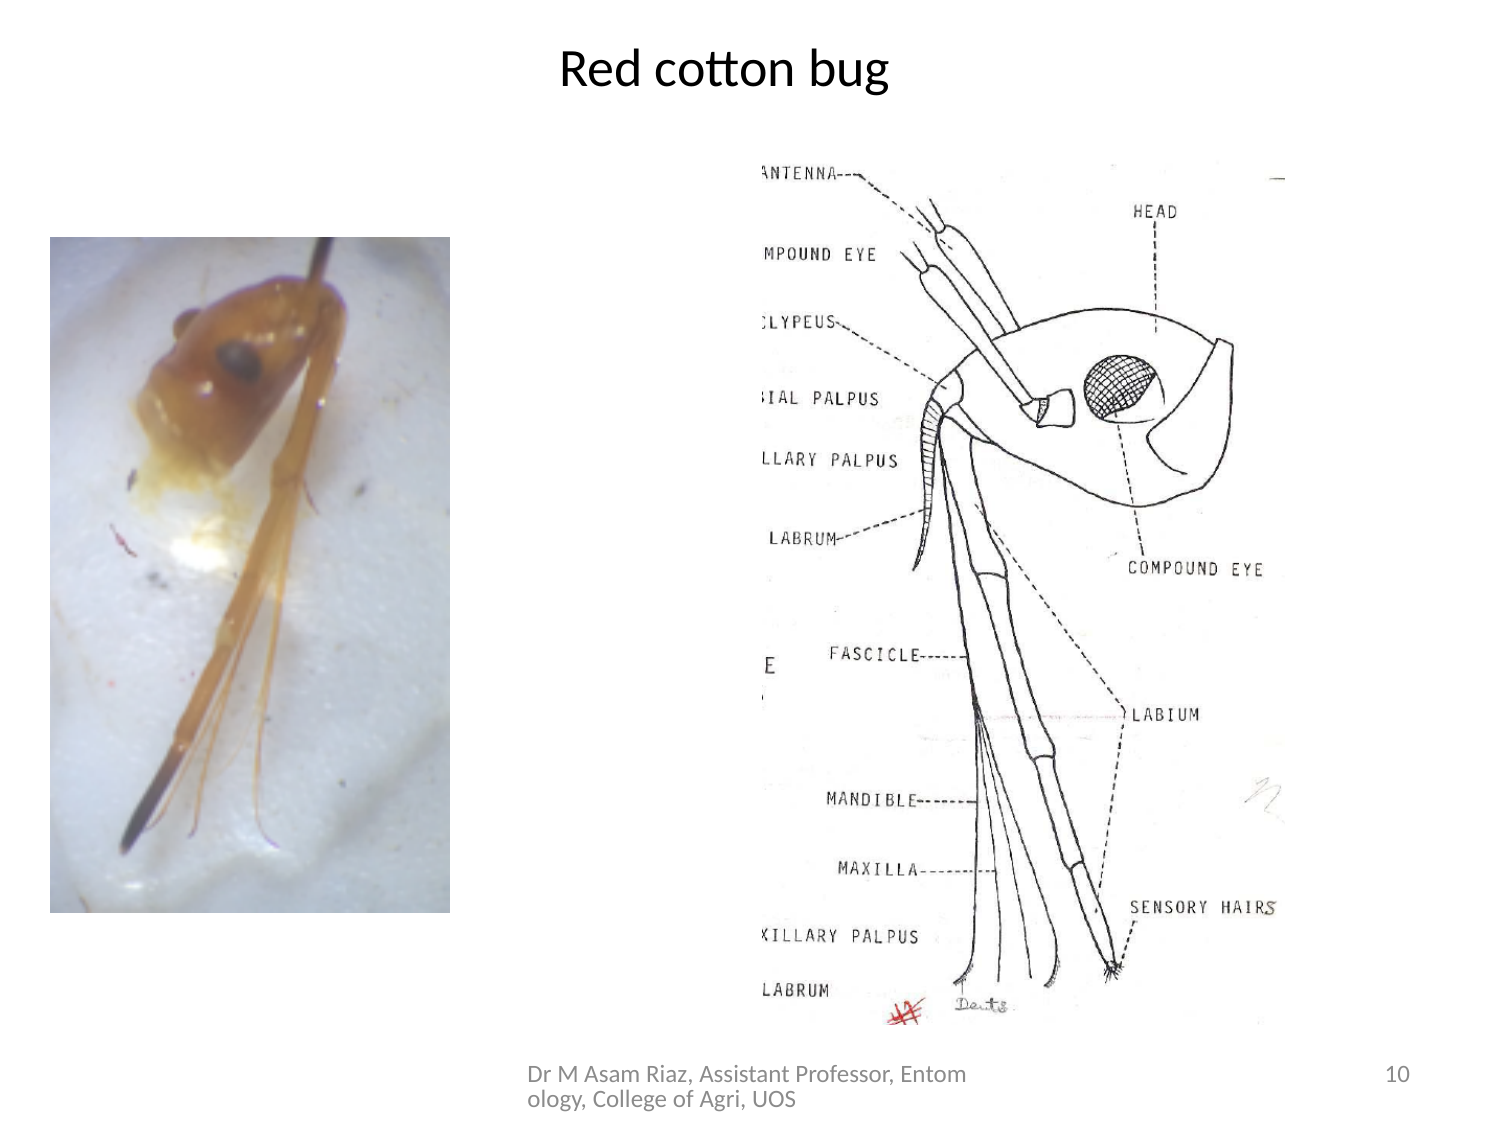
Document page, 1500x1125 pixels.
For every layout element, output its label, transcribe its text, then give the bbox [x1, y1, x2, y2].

title Red cotton bug [50, 24, 1400, 105]
picture [762, 149, 1285, 1026]
footer Dr M Asam Riaz, Assistant Professor, Entomology, College of Agri, UOS [512, 1042, 988, 1103]
slide_number 10 [1074, 1042, 1425, 1103]
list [49, 237, 450, 913]
